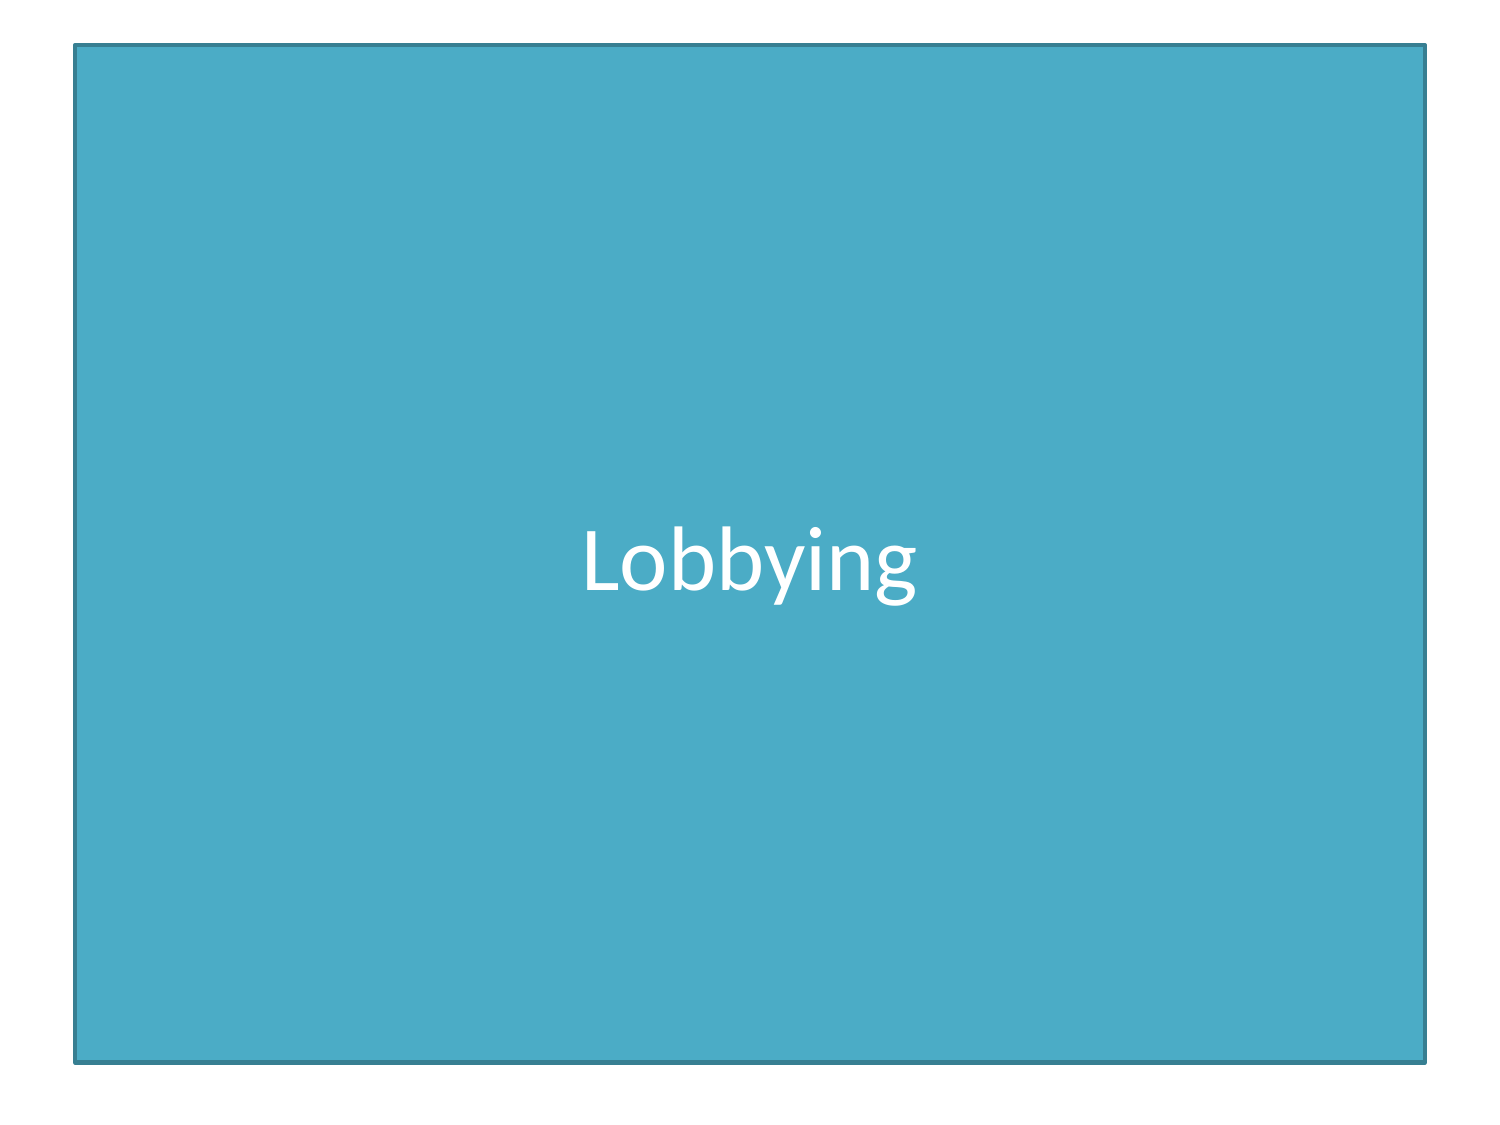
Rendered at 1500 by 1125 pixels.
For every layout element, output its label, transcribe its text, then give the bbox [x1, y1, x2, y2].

title Lobbying [73, 43, 1427, 1065]
